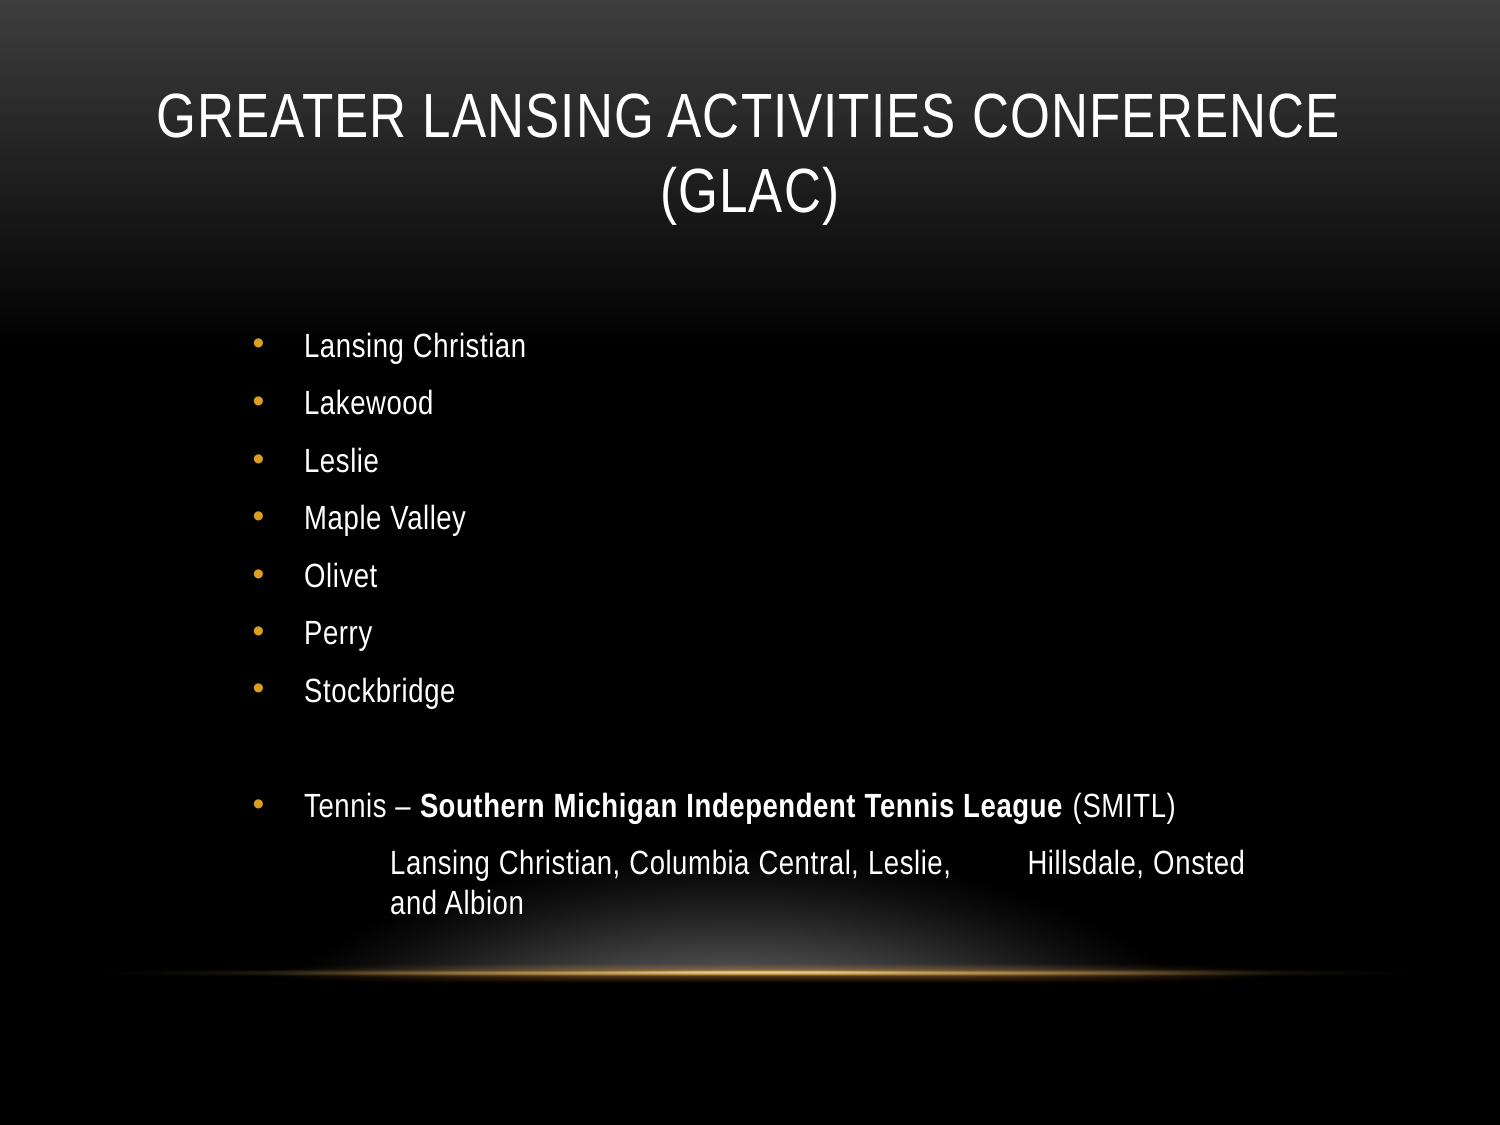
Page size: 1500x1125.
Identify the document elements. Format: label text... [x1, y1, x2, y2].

list Lansing Christian Lakewood Leslie Maple Valley Olivet Perry Stockbridge Tennis – Southern Michigan Independent Tennis League (SMITL) Lansing Christian, Columbia Central, Leslie, Hillsdale, Onsted and Albion [237, 262, 1313, 938]
title Greater Lansing Activities Conference (GLAC) [99, 45, 1400, 233]
picture [0, 0, 1500, 1125]
